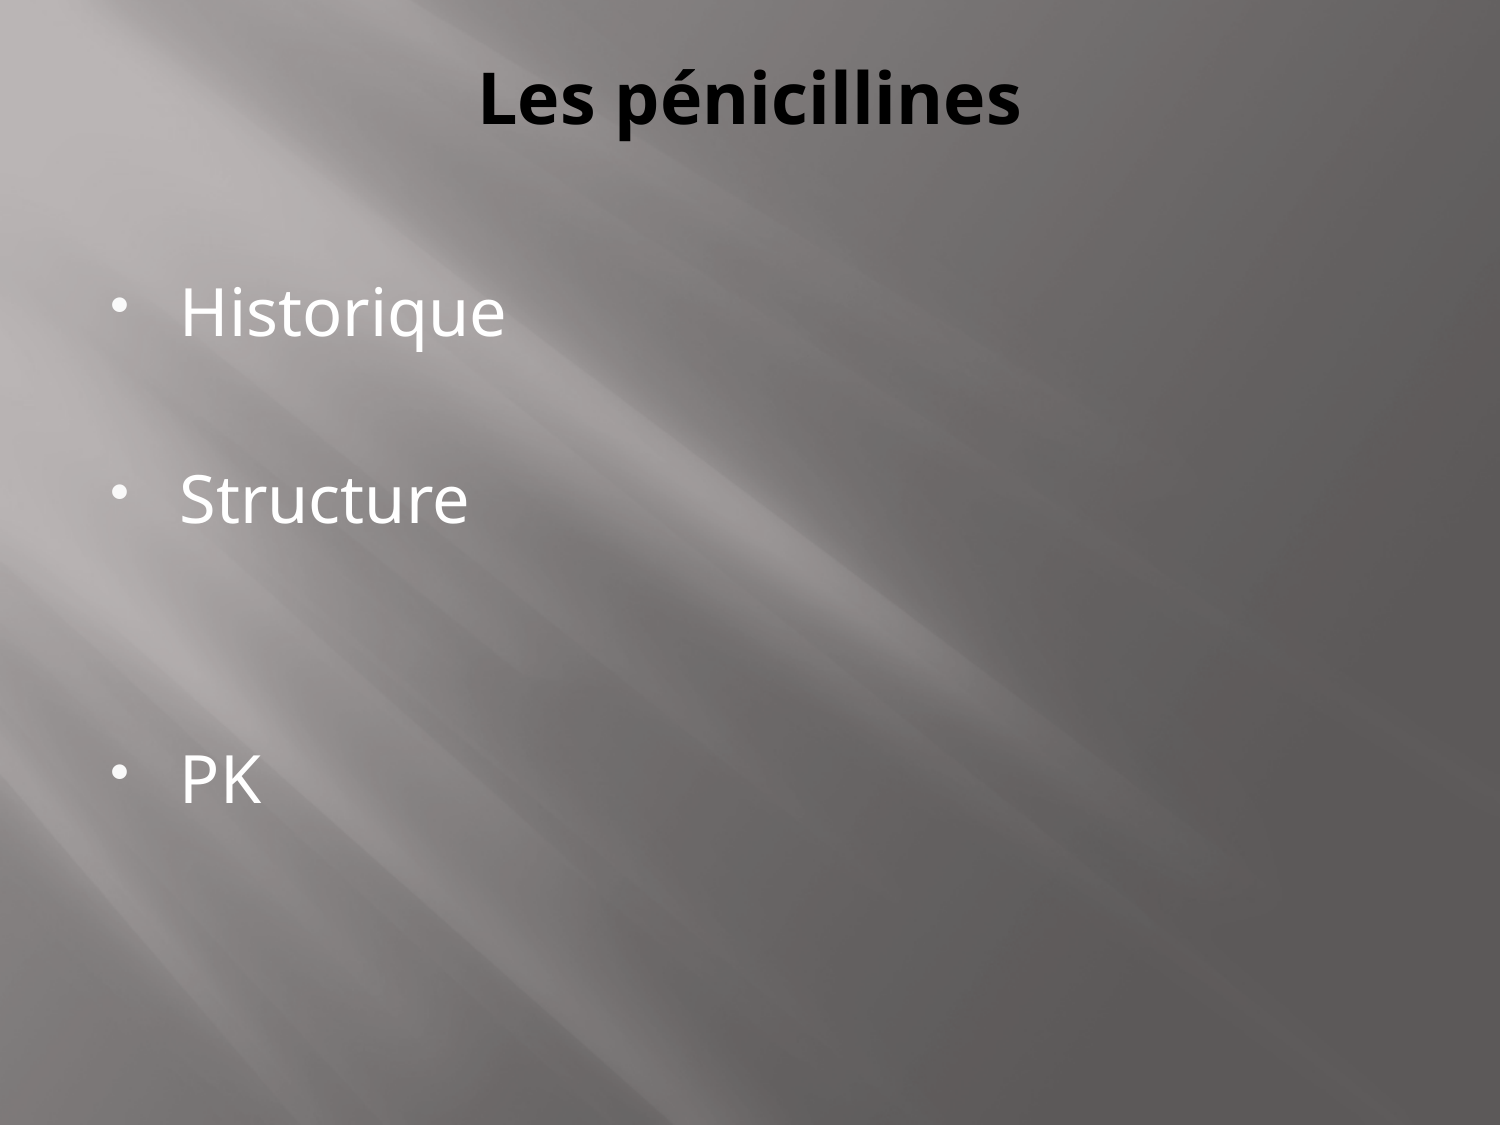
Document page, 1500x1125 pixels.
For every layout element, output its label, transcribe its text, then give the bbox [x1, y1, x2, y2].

list Historique Structure PK [75, 262, 1425, 1035]
title Les pénicillines [75, 45, 1425, 233]
